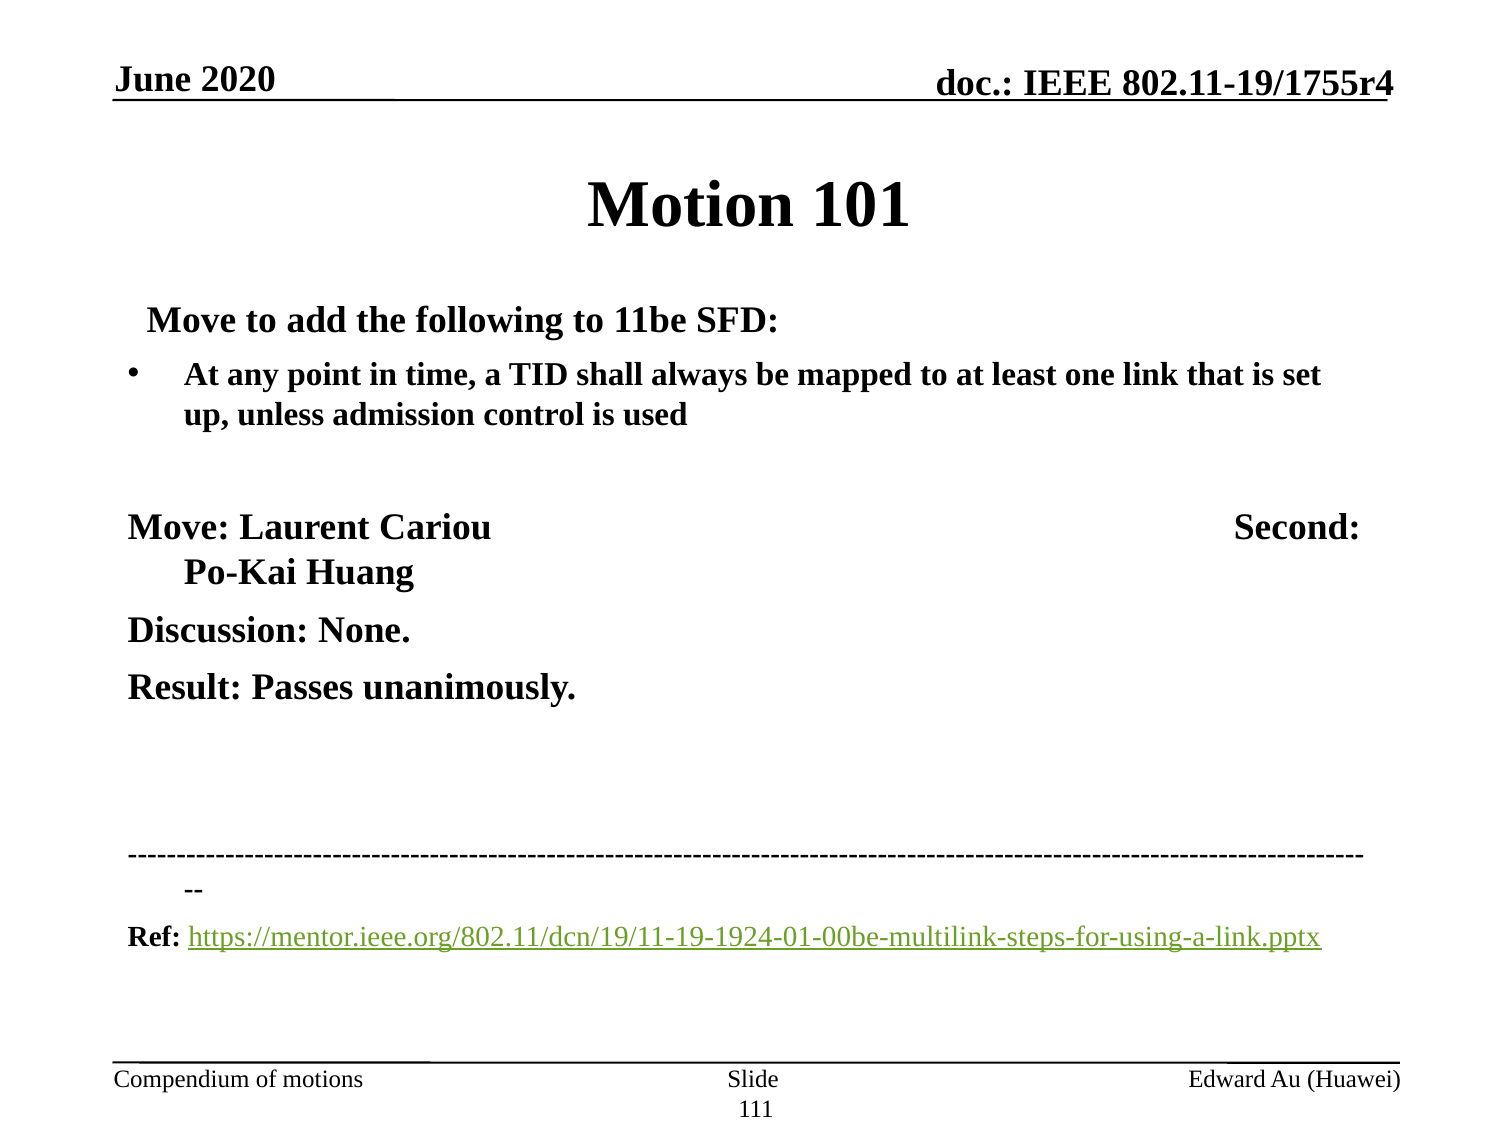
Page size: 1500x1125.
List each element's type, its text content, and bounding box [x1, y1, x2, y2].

slide_number Slide 111 [712, 1061, 800, 1123]
title Motion 101 [112, 112, 1388, 286]
list Move to add the following to 11be SFD: At any point in time, a TID shall always be mapped to at least one link that is set up, unless admission control is used Move: Laurent Cariou Second: Po-Kai Huang Discussion: None. Result: Passes unanimously. --------------------------------------------------------------------------------------------------------------------------------- Ref: https://mentor.ieee.org/802.11/dcn/19/11-19-1924-01-00be-multilink-steps-for-using-a-link.pptx [112, 286, 1388, 1071]
footer Edward Au (Huawei) [878, 1061, 1402, 1093]
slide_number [114, 54, 423, 100]
